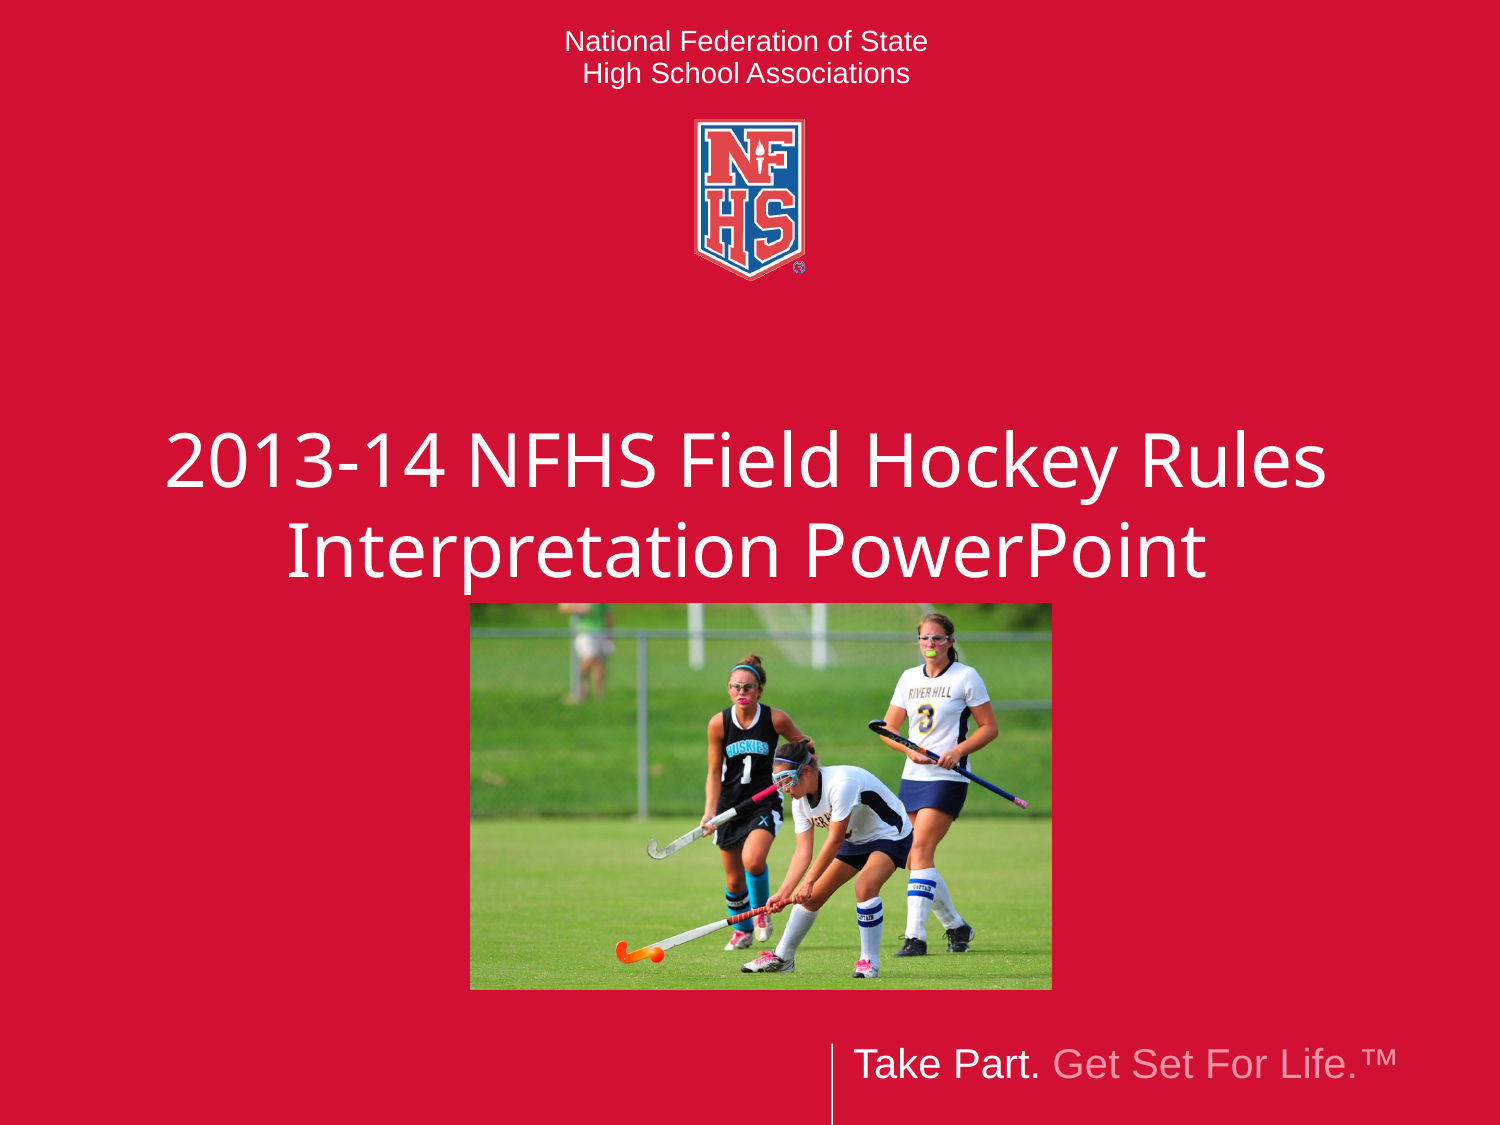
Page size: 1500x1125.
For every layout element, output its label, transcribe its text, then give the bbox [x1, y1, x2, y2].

title 2013-14 NFHS Field Hockey Rules Interpretation PowerPoint [37, 305, 1458, 601]
picture [694, 119, 805, 281]
picture [470, 603, 1052, 991]
